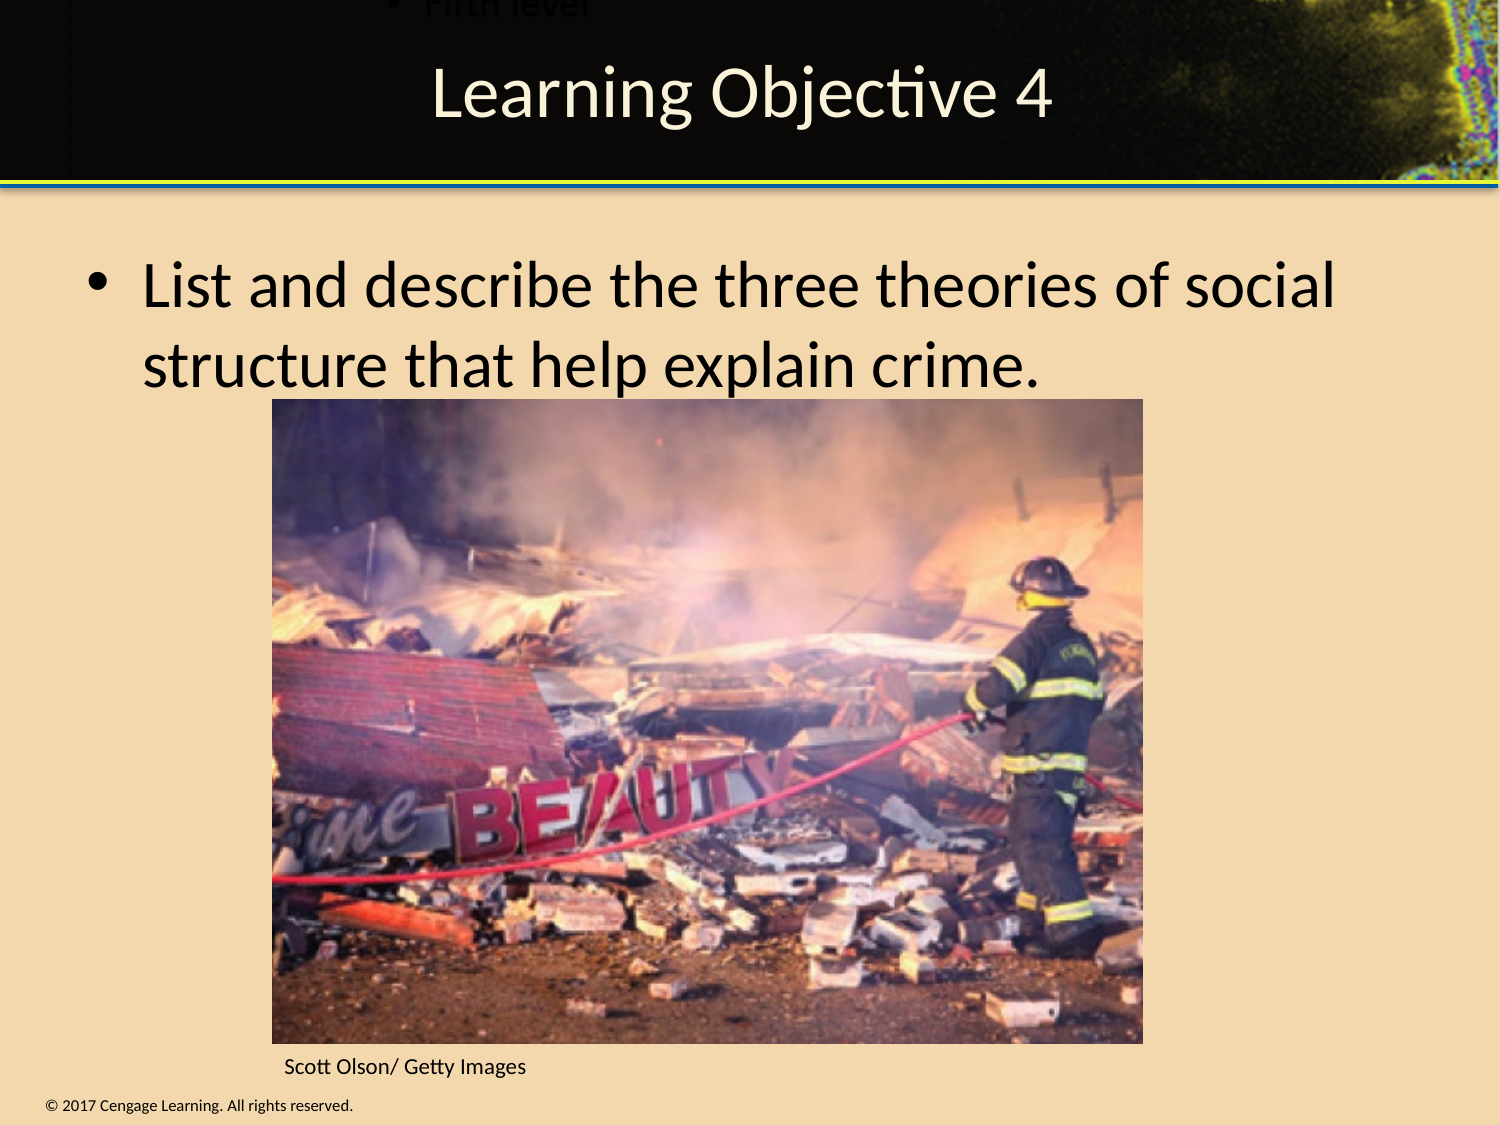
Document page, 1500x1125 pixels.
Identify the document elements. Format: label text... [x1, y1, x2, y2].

text_box Scott Olson/ Getty Images [269, 1050, 542, 1087]
picture [272, 399, 1143, 1045]
title Learning Objective 4 [25, 0, 1461, 176]
picture [0, 0, 1500, 180]
list List and describe the three theories of social structure that help explain crime. [71, 232, 1445, 1075]
